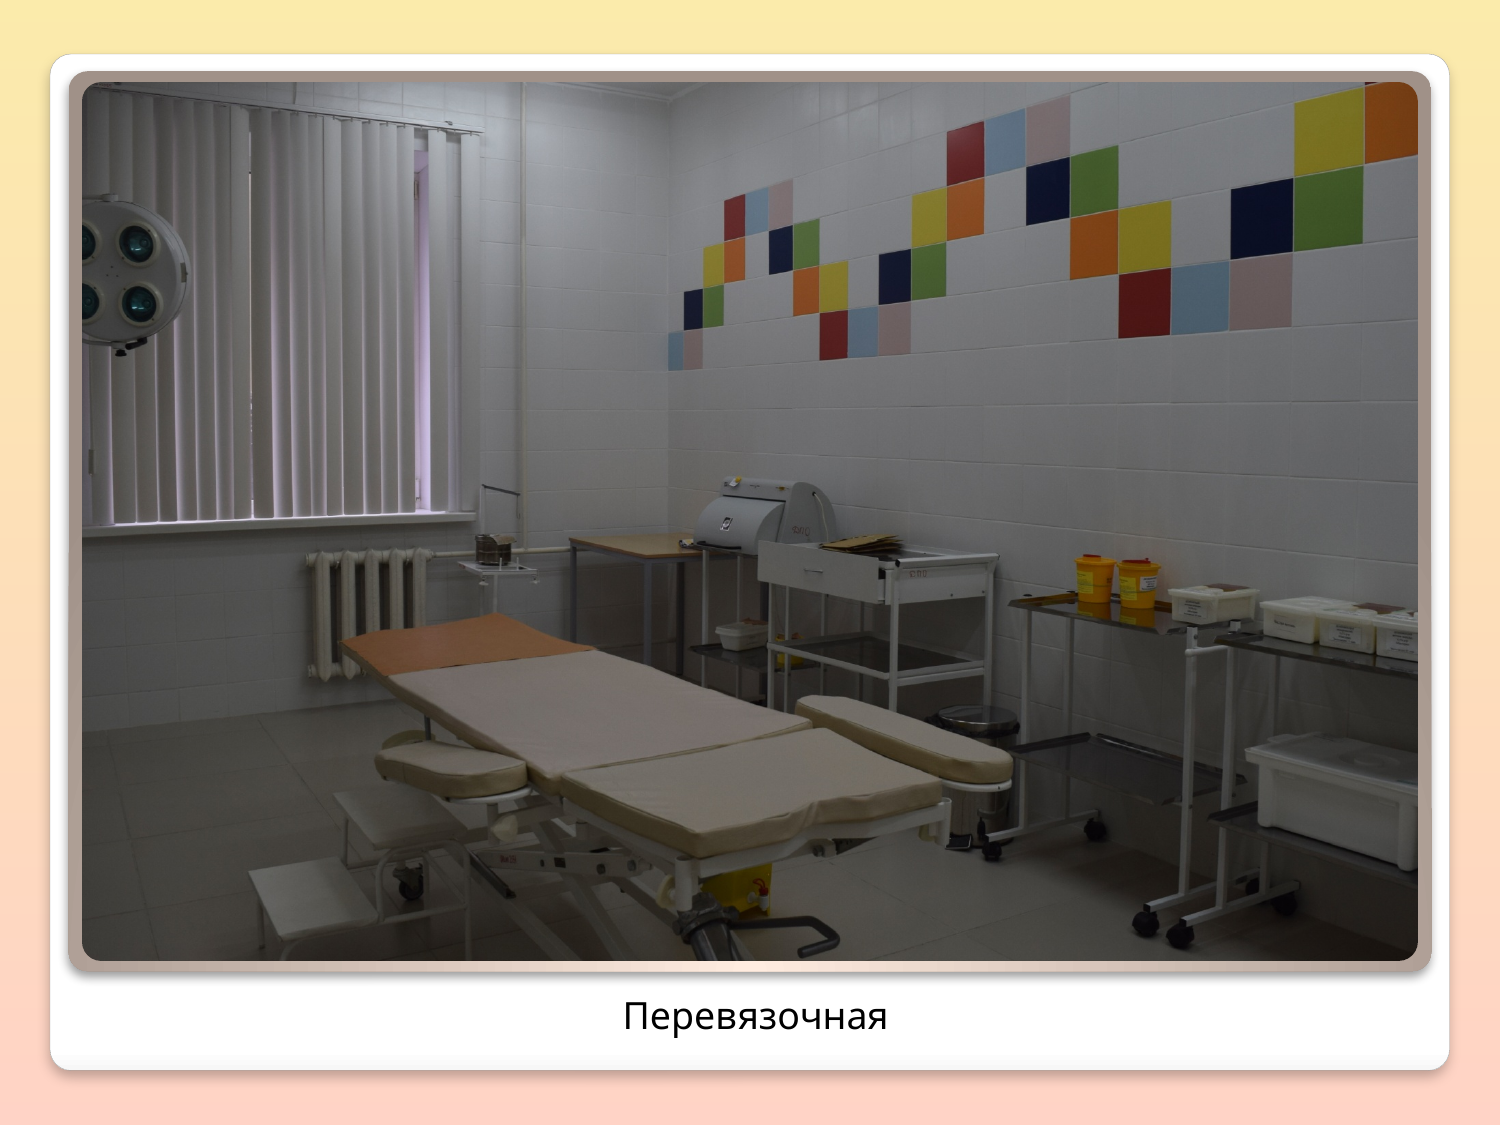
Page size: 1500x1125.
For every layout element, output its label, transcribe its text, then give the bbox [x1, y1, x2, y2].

text_box Перевязочная [81, 984, 1430, 1045]
picture [81, 81, 1419, 962]
